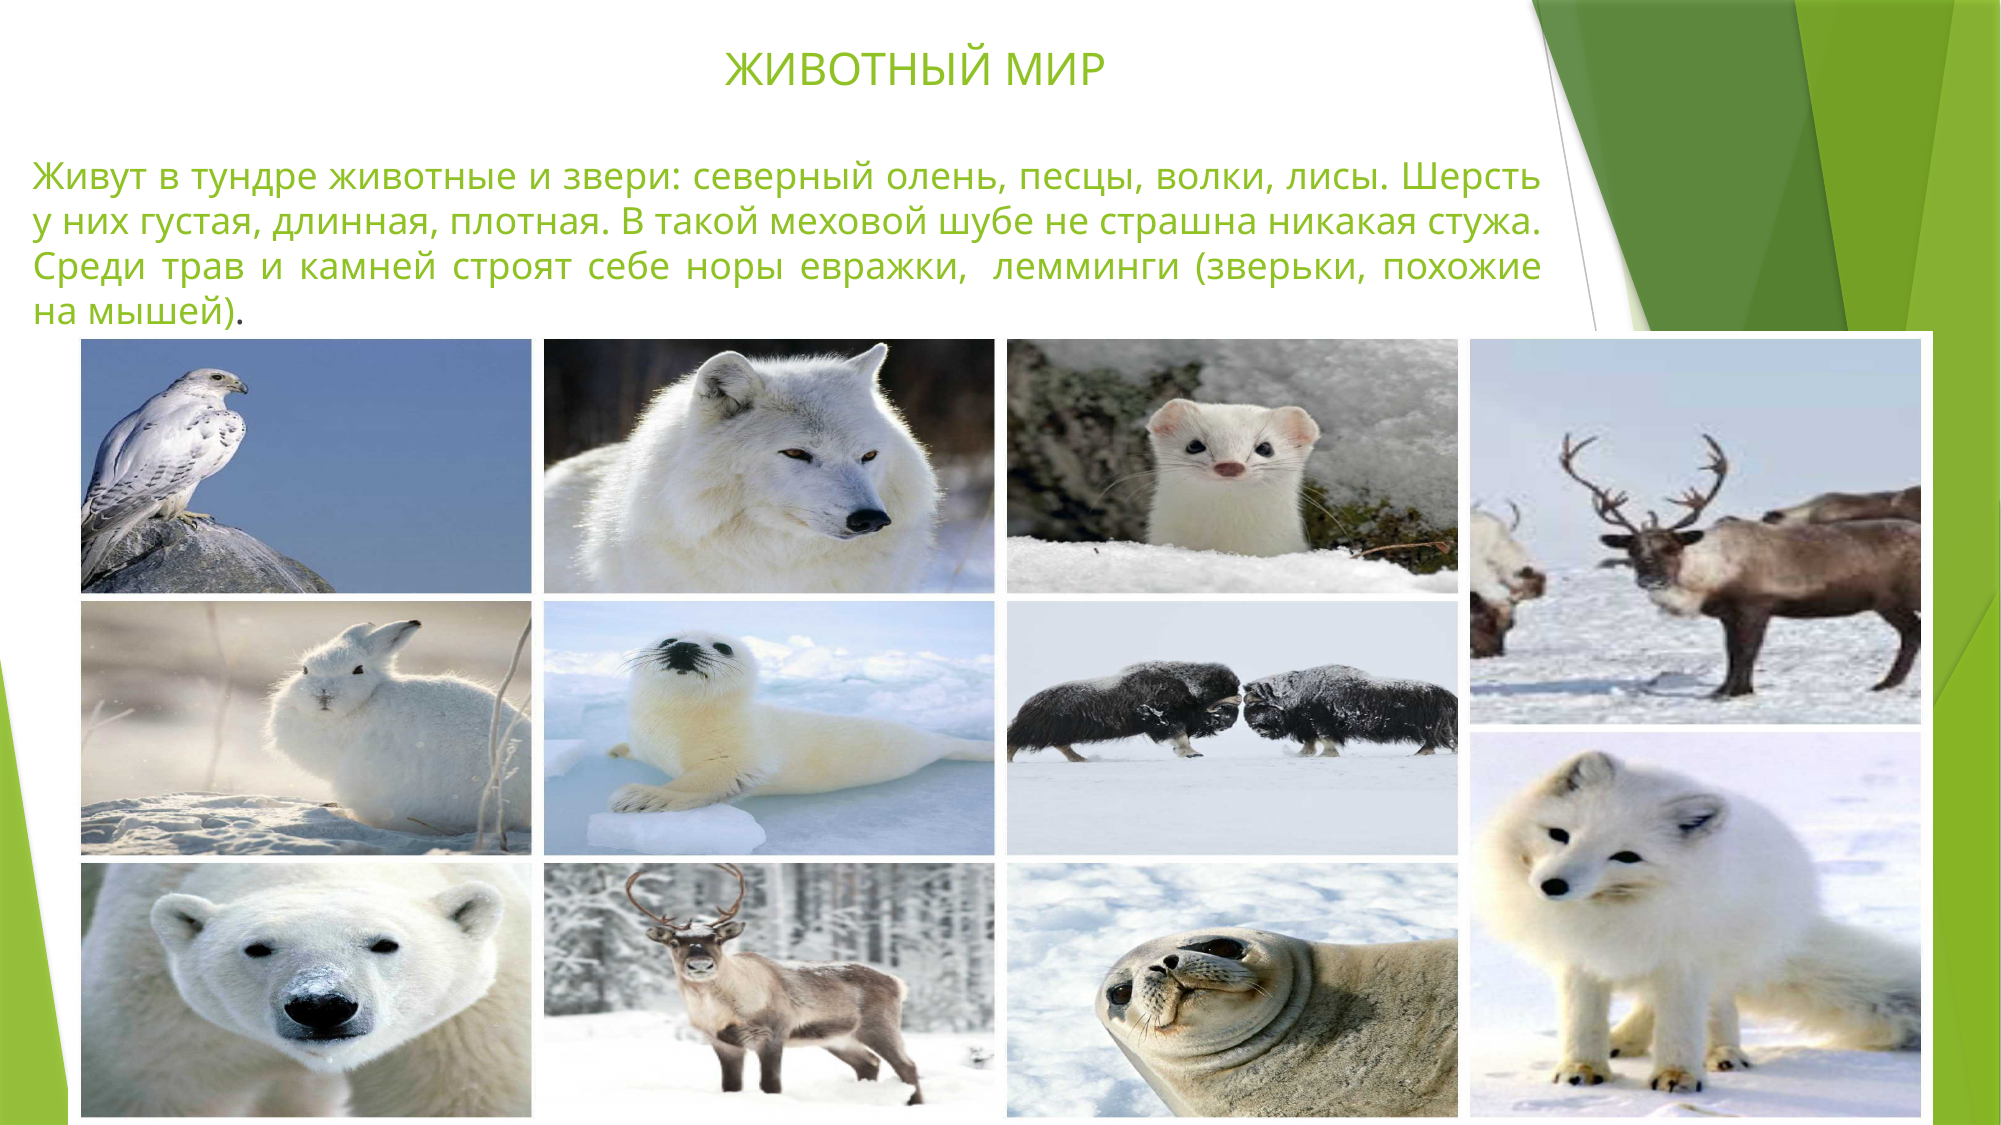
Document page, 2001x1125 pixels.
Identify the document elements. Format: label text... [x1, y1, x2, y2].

title ЖИВОТНЫЙ МИР [340, 33, 1492, 103]
list Живут в тундре животные и звери: северный олень, песцы, волки, лисы. Шерсть у них густая, длинная, плотная. В такой меховой шубе не страшна никакая стужа. Среди трав и камней строят себе норы евражки, лемминги (зверьки, похожие на мышей). [17, 144, 1559, 356]
picture [67, 330, 1933, 1125]
